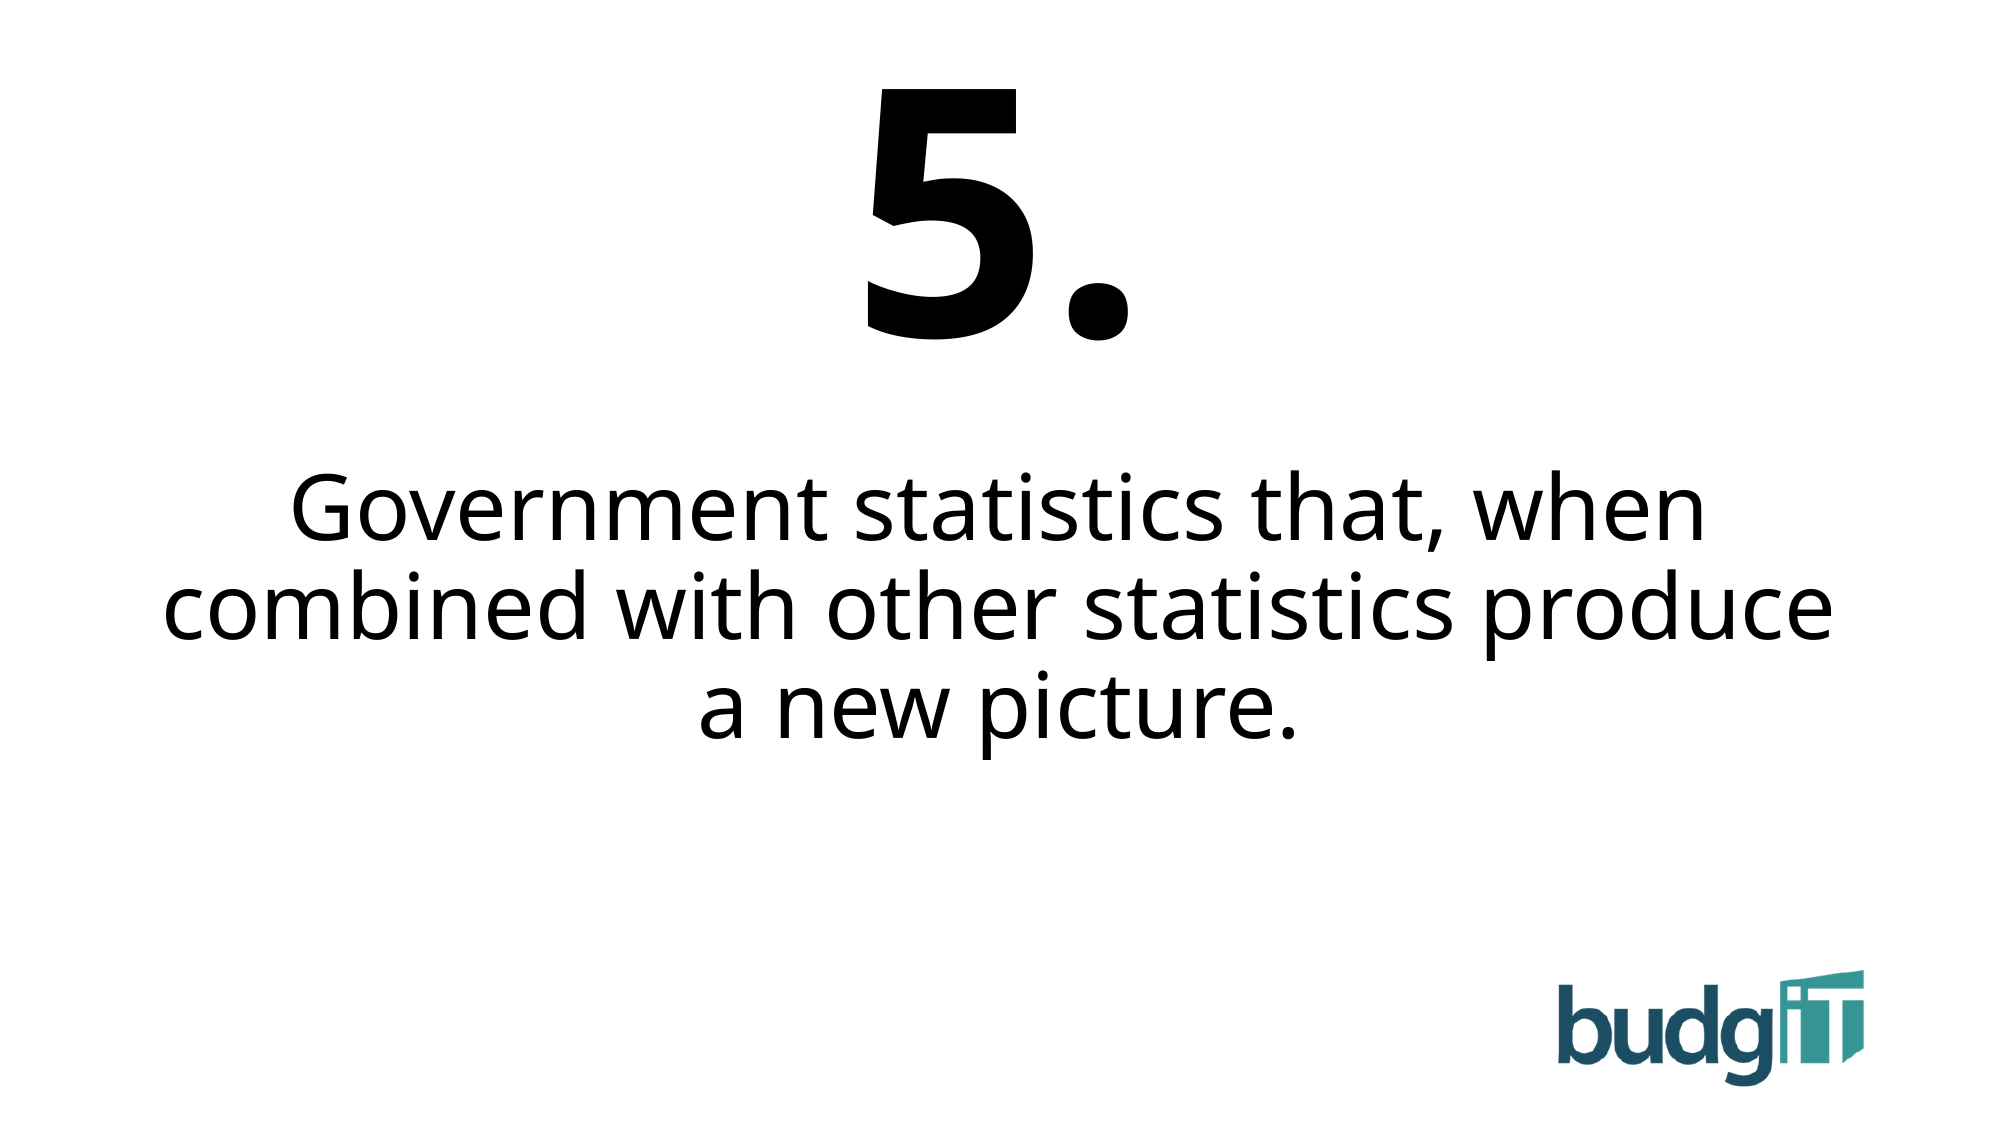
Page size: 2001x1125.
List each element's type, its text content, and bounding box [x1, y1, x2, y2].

text_box Government statistics that, when combined with other statistics produce a new picture. [137, 453, 1863, 951]
text_box 5. [137, 59, 1863, 390]
picture [1546, 958, 1874, 1094]
